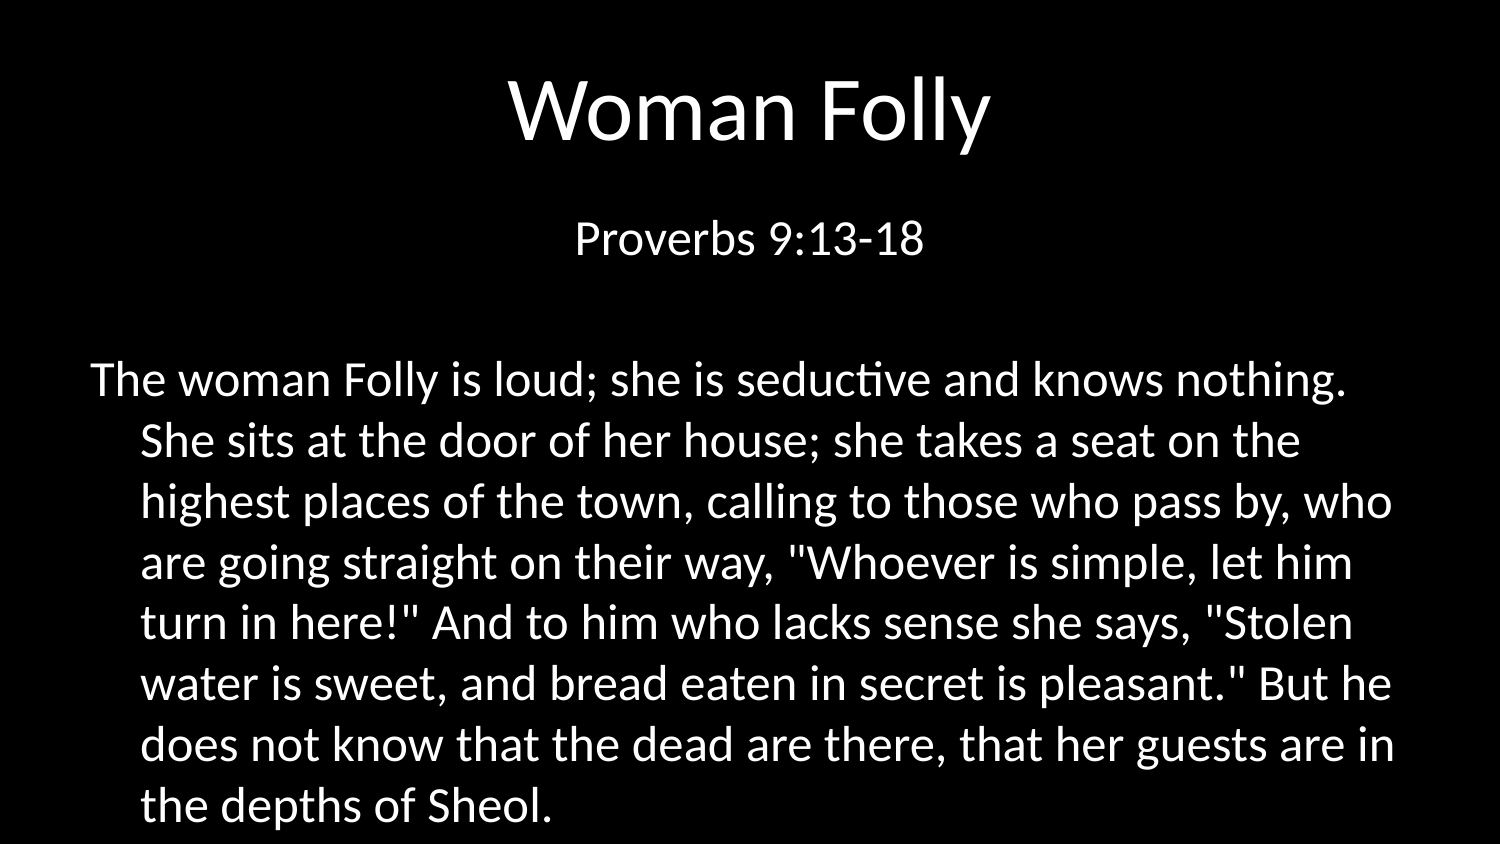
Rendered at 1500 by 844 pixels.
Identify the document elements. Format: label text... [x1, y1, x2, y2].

title Woman Folly [75, 33, 1425, 175]
list Proverbs 9:13-18 The woman Folly is loud; she is seductive and knows nothing. She sits at the door of her house; she takes a seat on the highest places of the town, calling to those who pass by, who are going straight on their way, "Whoever is simple, let him turn in here!" And to him who lacks sense she says, "Stolen water is sweet, and bread eaten in secret is pleasant." But he does not know that the dead are there, that her guests are in the depths of Sheol. [75, 196, 1425, 844]
